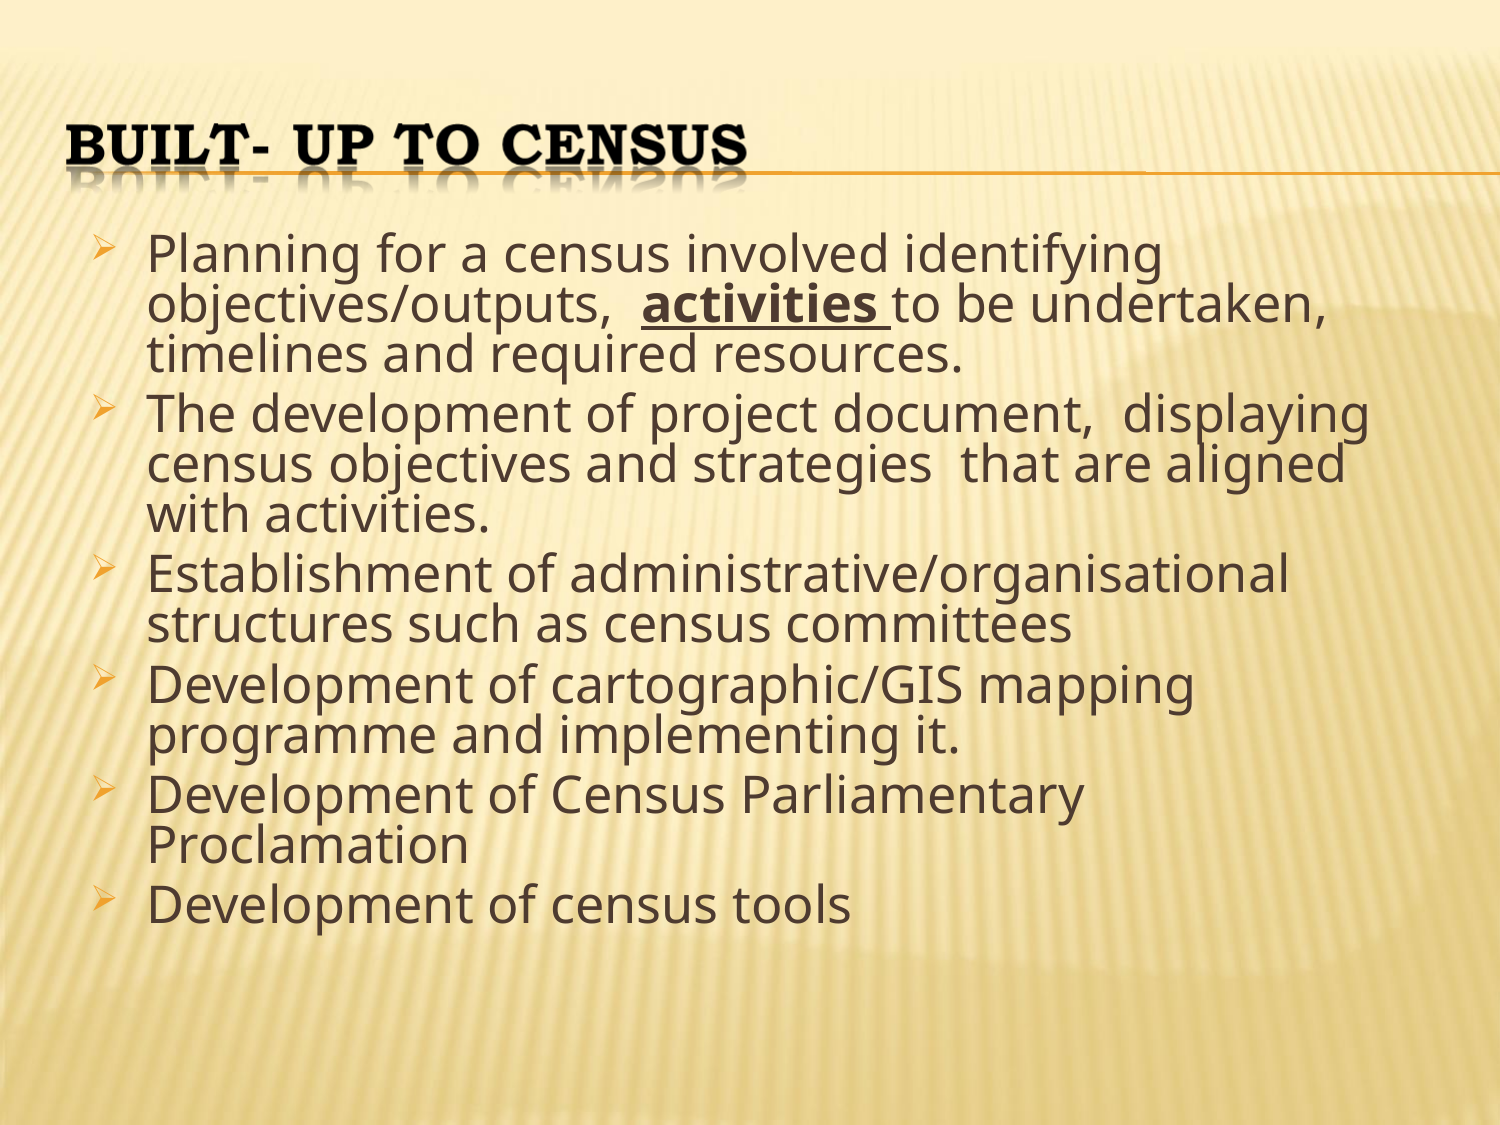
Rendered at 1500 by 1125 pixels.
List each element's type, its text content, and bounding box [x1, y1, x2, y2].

picture [0, 0, 1500, 1125]
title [28, 74, 1476, 219]
list Planning for a census involved identifying objectives/outputs, activities to be undertaken, timelines and required resources. The development of project document, displaying census objectives and strategies that are aligned with activities. Establishment of administrative/organisational structures such as census committees Development of cartographic/GIS mapping programme and implementing it. Development of Census Parliamentary Proclamation Development of census tools [75, 226, 1425, 1005]
